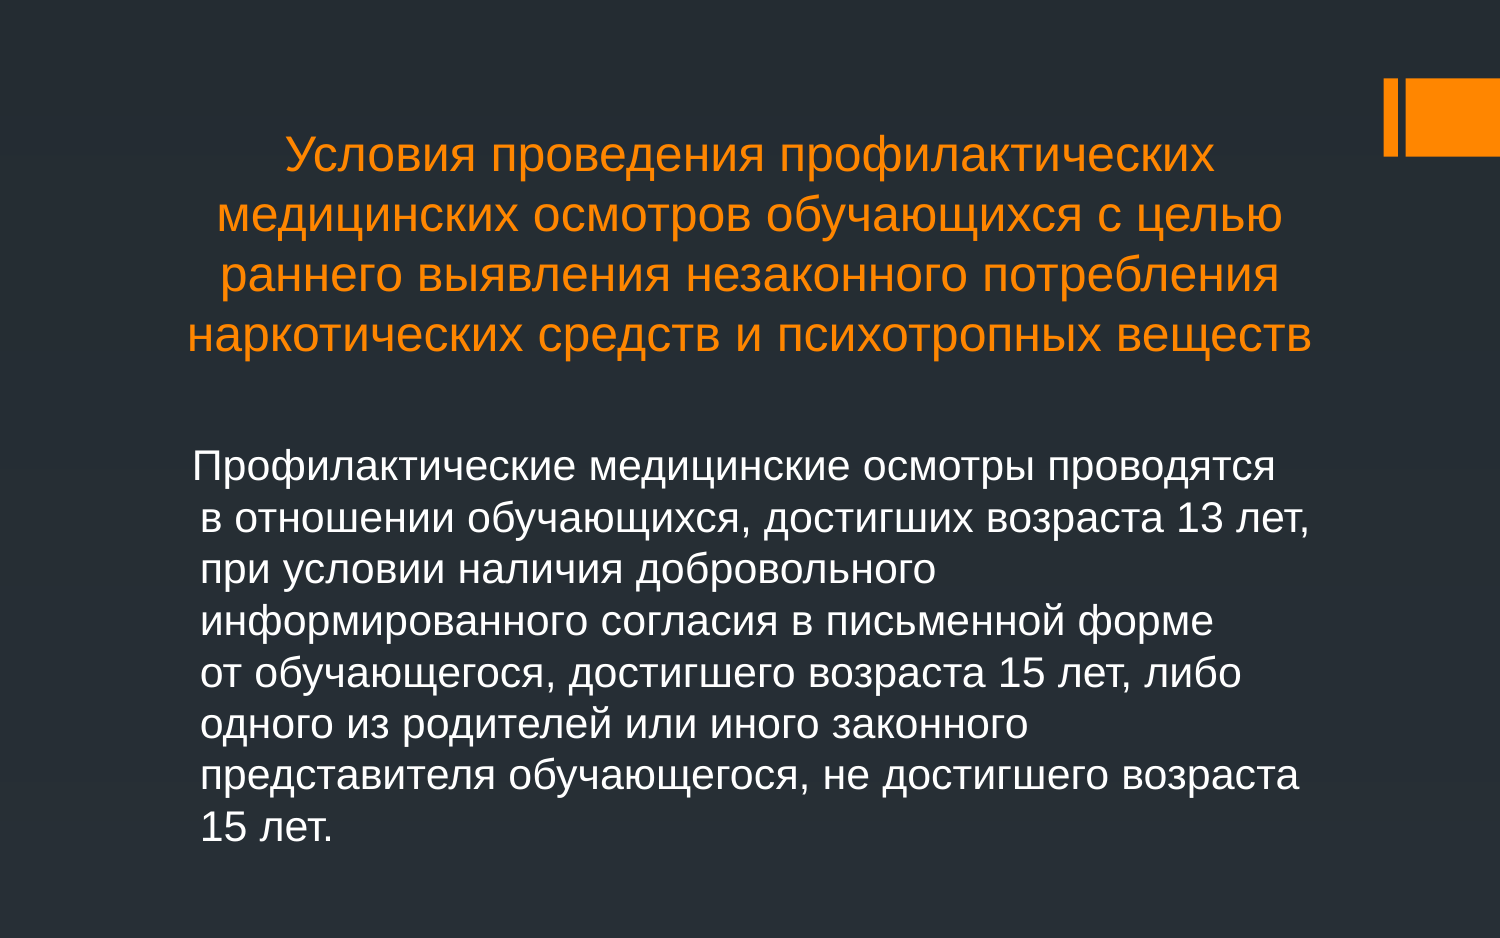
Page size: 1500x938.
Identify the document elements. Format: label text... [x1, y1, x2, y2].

title Условия проведения профилактических медицинских осмотров обучающихся с целью раннего выявления незаконного потребления наркотических средств и психотропных веществ [150, 78, 1350, 369]
list Профилактические медицинские осмотры проводятся в отношении обучающихся, достигших возраста 13 лет, при условии наличия добровольного информированного согласия в письменной форме от обучающегося, достигшего возраста 15 лет, либо одного из родителей или иного законного представителя обучающегося, не достигшего возраста 15 лет. [150, 378, 1350, 863]
